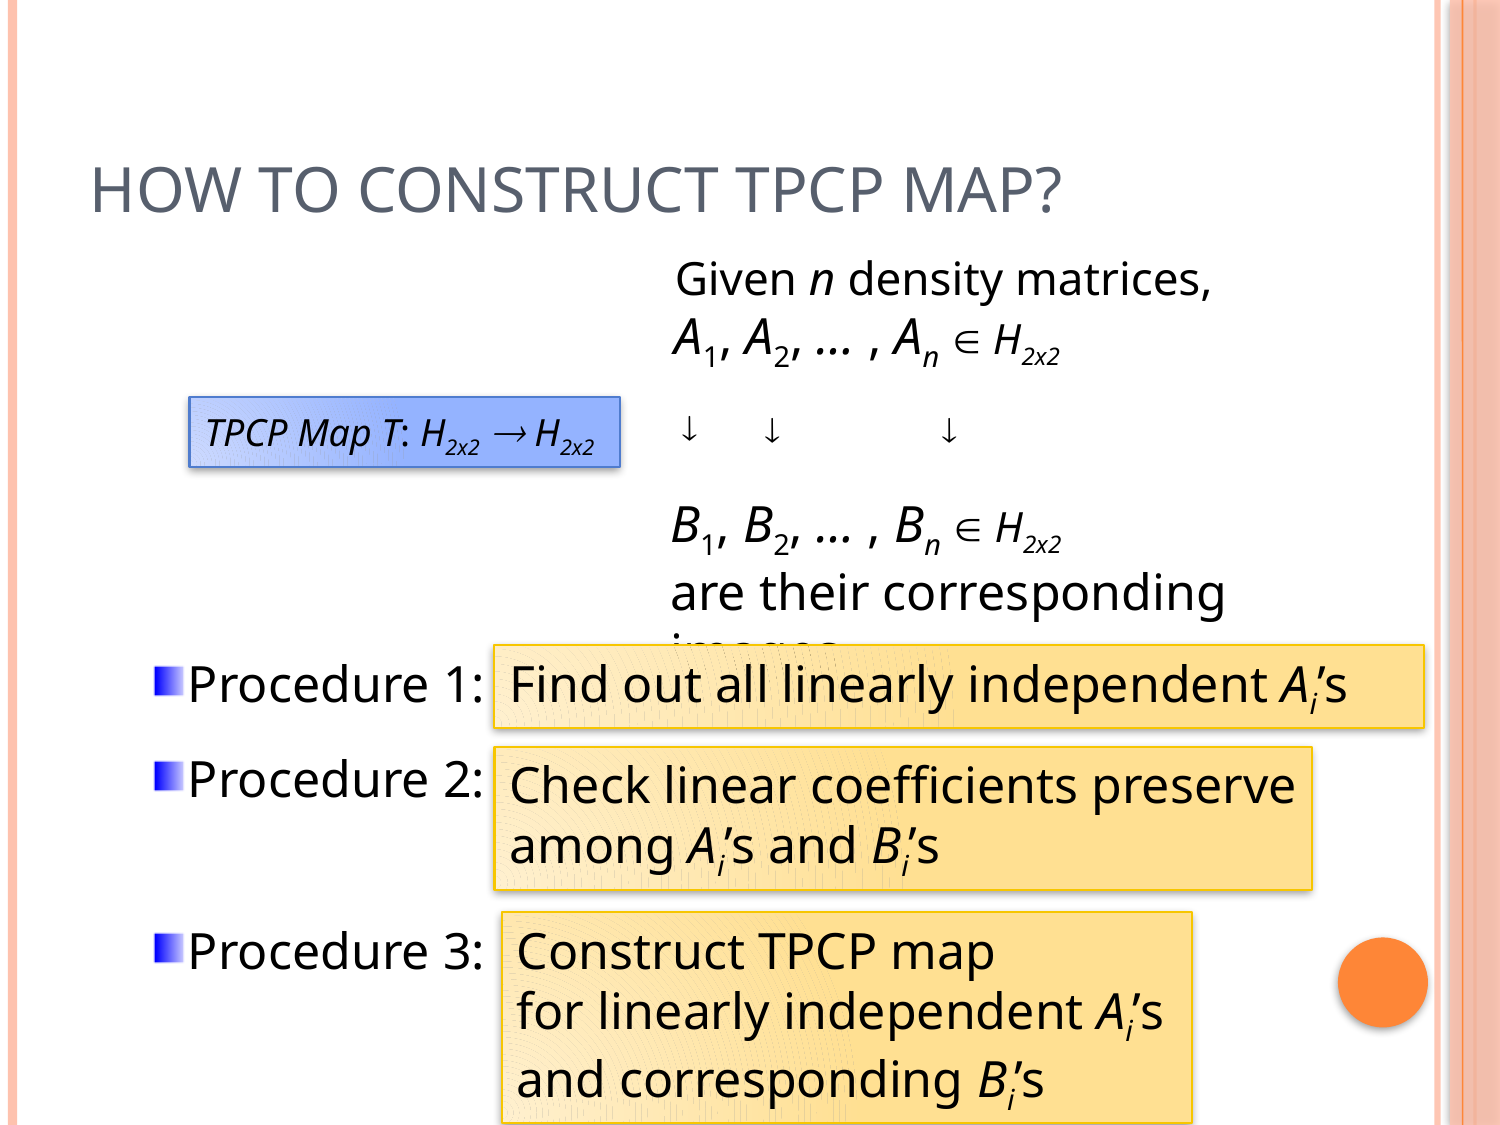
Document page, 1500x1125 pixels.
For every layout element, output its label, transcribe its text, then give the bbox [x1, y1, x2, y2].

text_box Construct TPCP map for linearly independent Ai’s and corresponding Bi’s [501, 911, 1193, 1124]
text_box Given n density matrices, A1, A2, … , An  H2x2 [660, 242, 1263, 381]
text_box  [749, 398, 809, 459]
text_box  [667, 397, 727, 457]
text_box Check linear coefficients preserve among Ai’s and Bi’s [493, 746, 1313, 891]
text_box TPCP Map T: H2x2  H2x2 [188, 396, 621, 468]
picture [152, 664, 188, 700]
text_box Procedure 3: [138, 911, 499, 987]
picture [152, 931, 188, 967]
title How to Construct TPCP Map? [75, 45, 1300, 233]
text_box B1, B2, … , Bn  H2x2 are their corresponding images [655, 485, 1412, 642]
text_box Procedure 1: [138, 645, 490, 720]
text_box Find out all linearly independent Ai’s [493, 644, 1425, 729]
text_box Procedure 2: [138, 739, 618, 815]
text_box  [927, 398, 987, 459]
picture [152, 759, 188, 795]
